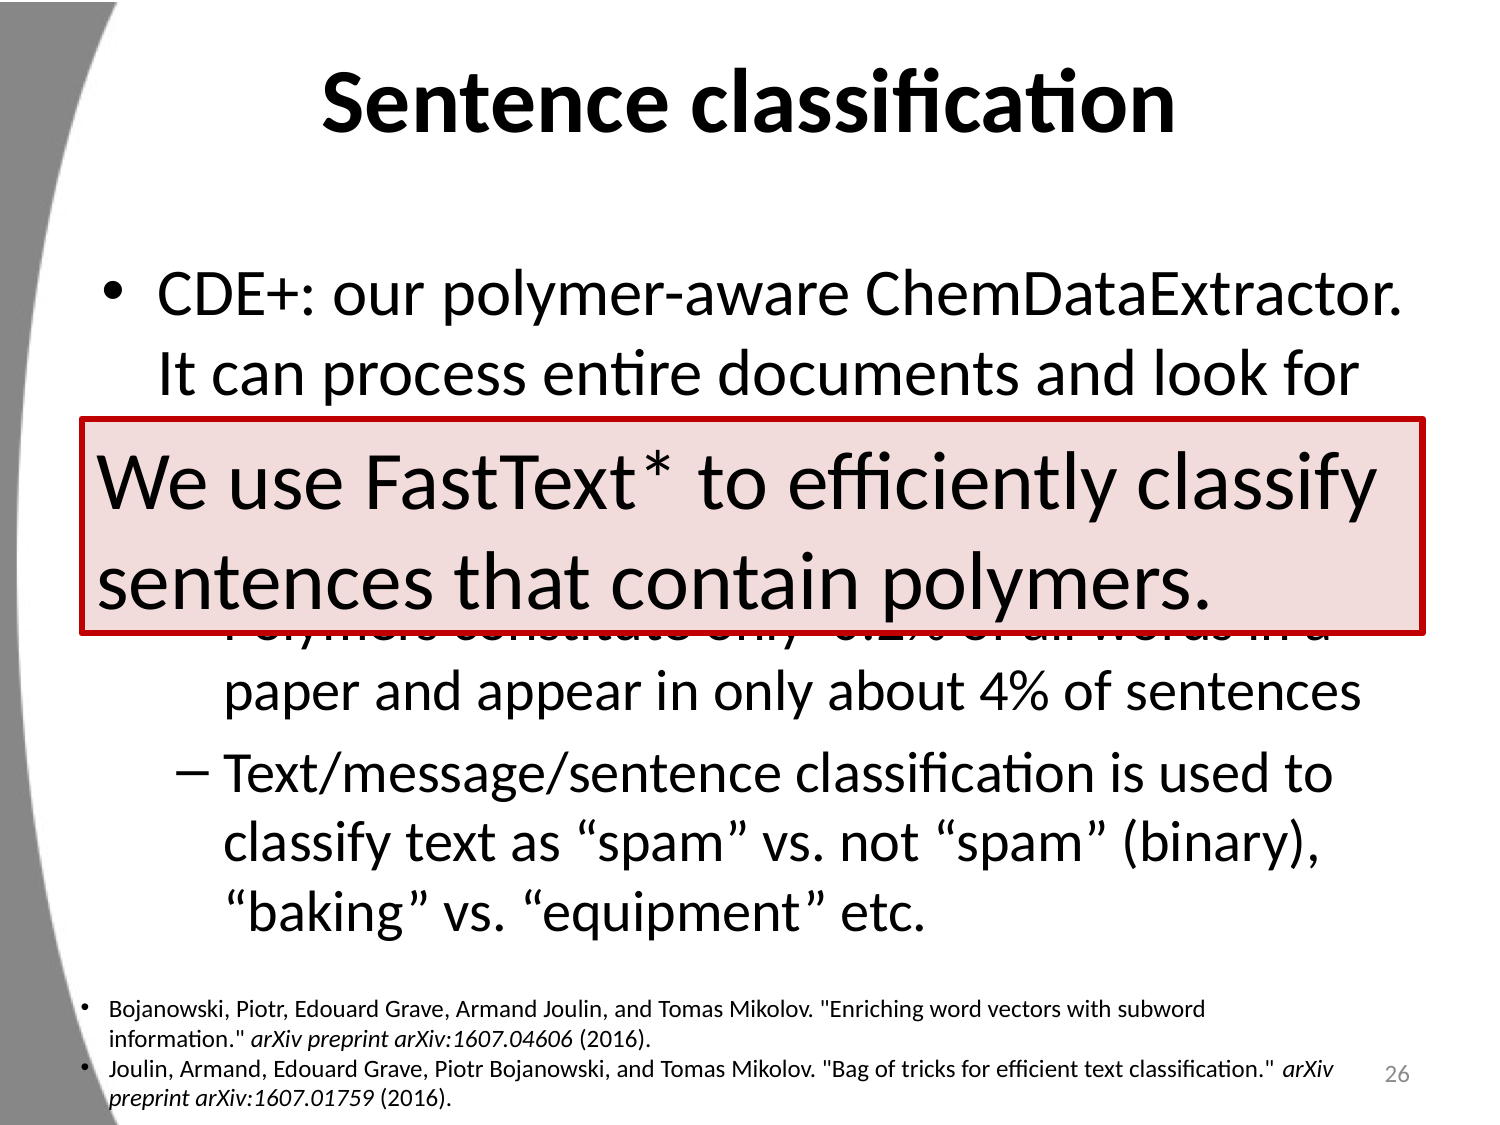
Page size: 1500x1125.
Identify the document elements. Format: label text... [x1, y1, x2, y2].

title Sentence classification [75, 1, 1425, 190]
list CDE+: our polymer-aware ChemDataExtractor. It can process entire documents and look for all entities and properties, on average Takes ~ 52 seconds to process a document Polymers constitute only 0.2% of all words in a paper and appear in only about 4% of sentences Text/message/sentence classification is used to classify text as “spam” vs. not “spam” (binary), “baking” vs. “equipment” etc. [86, 241, 1437, 1043]
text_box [65, 418, 1423, 1122]
picture [0, 2, 130, 1125]
